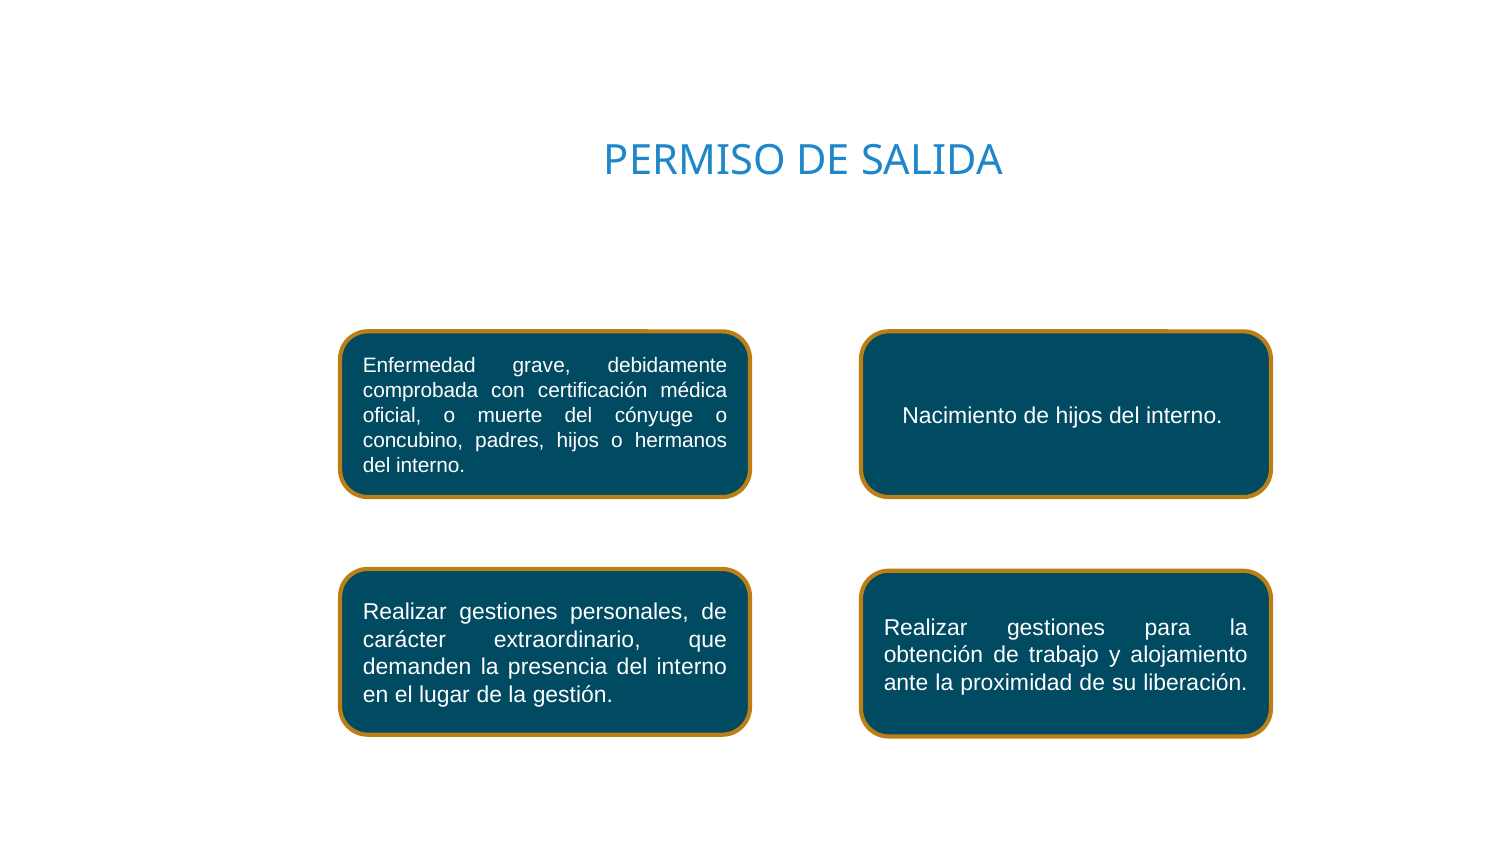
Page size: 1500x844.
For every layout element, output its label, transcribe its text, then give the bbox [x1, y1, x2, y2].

text_box Enfermedad grave, debidamente comprobada con certificación médica oficial, o muerte del cónyuge o concubino, padres, hijos o hermanos del interno. [337, 329, 753, 500]
title PERMISO DE SALIDA [603, 107, 1500, 215]
text_box Realizar gestiones personales, de carácter extraordinario, que demanden la presencia del interno en el lugar de la gestión. [337, 566, 753, 737]
text_box Realizar gestiones para la obtención de trabajo y alojamiento ante la proximidad de su liberación. [858, 568, 1274, 739]
text_box Nacimiento de hijos del interno. [858, 329, 1274, 500]
